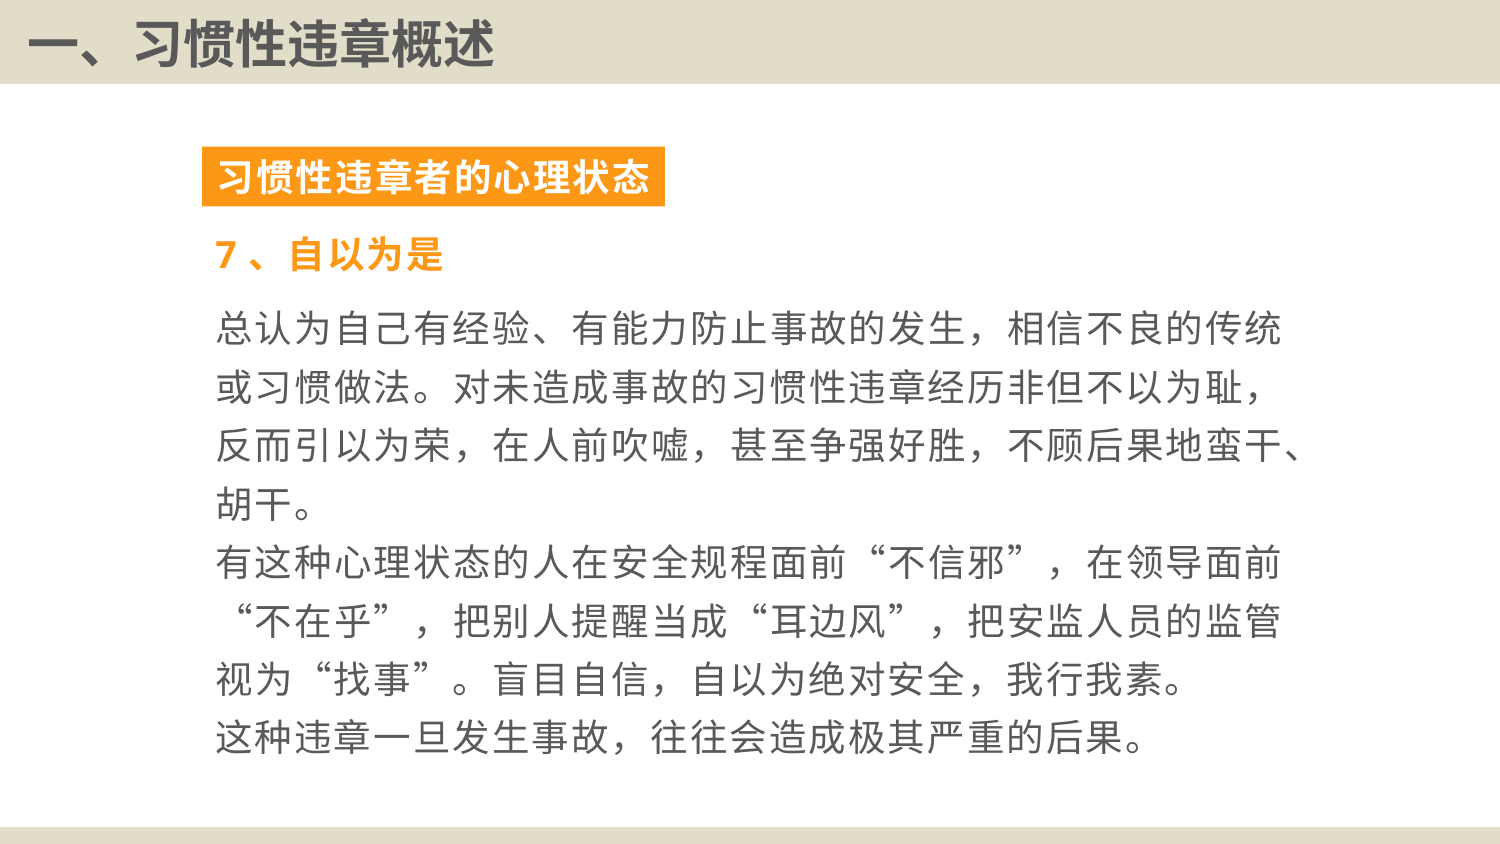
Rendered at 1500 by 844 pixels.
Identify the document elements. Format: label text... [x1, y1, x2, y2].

title 一、习惯性违章概述 [12, 8, 656, 78]
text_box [200, 146, 1300, 772]
